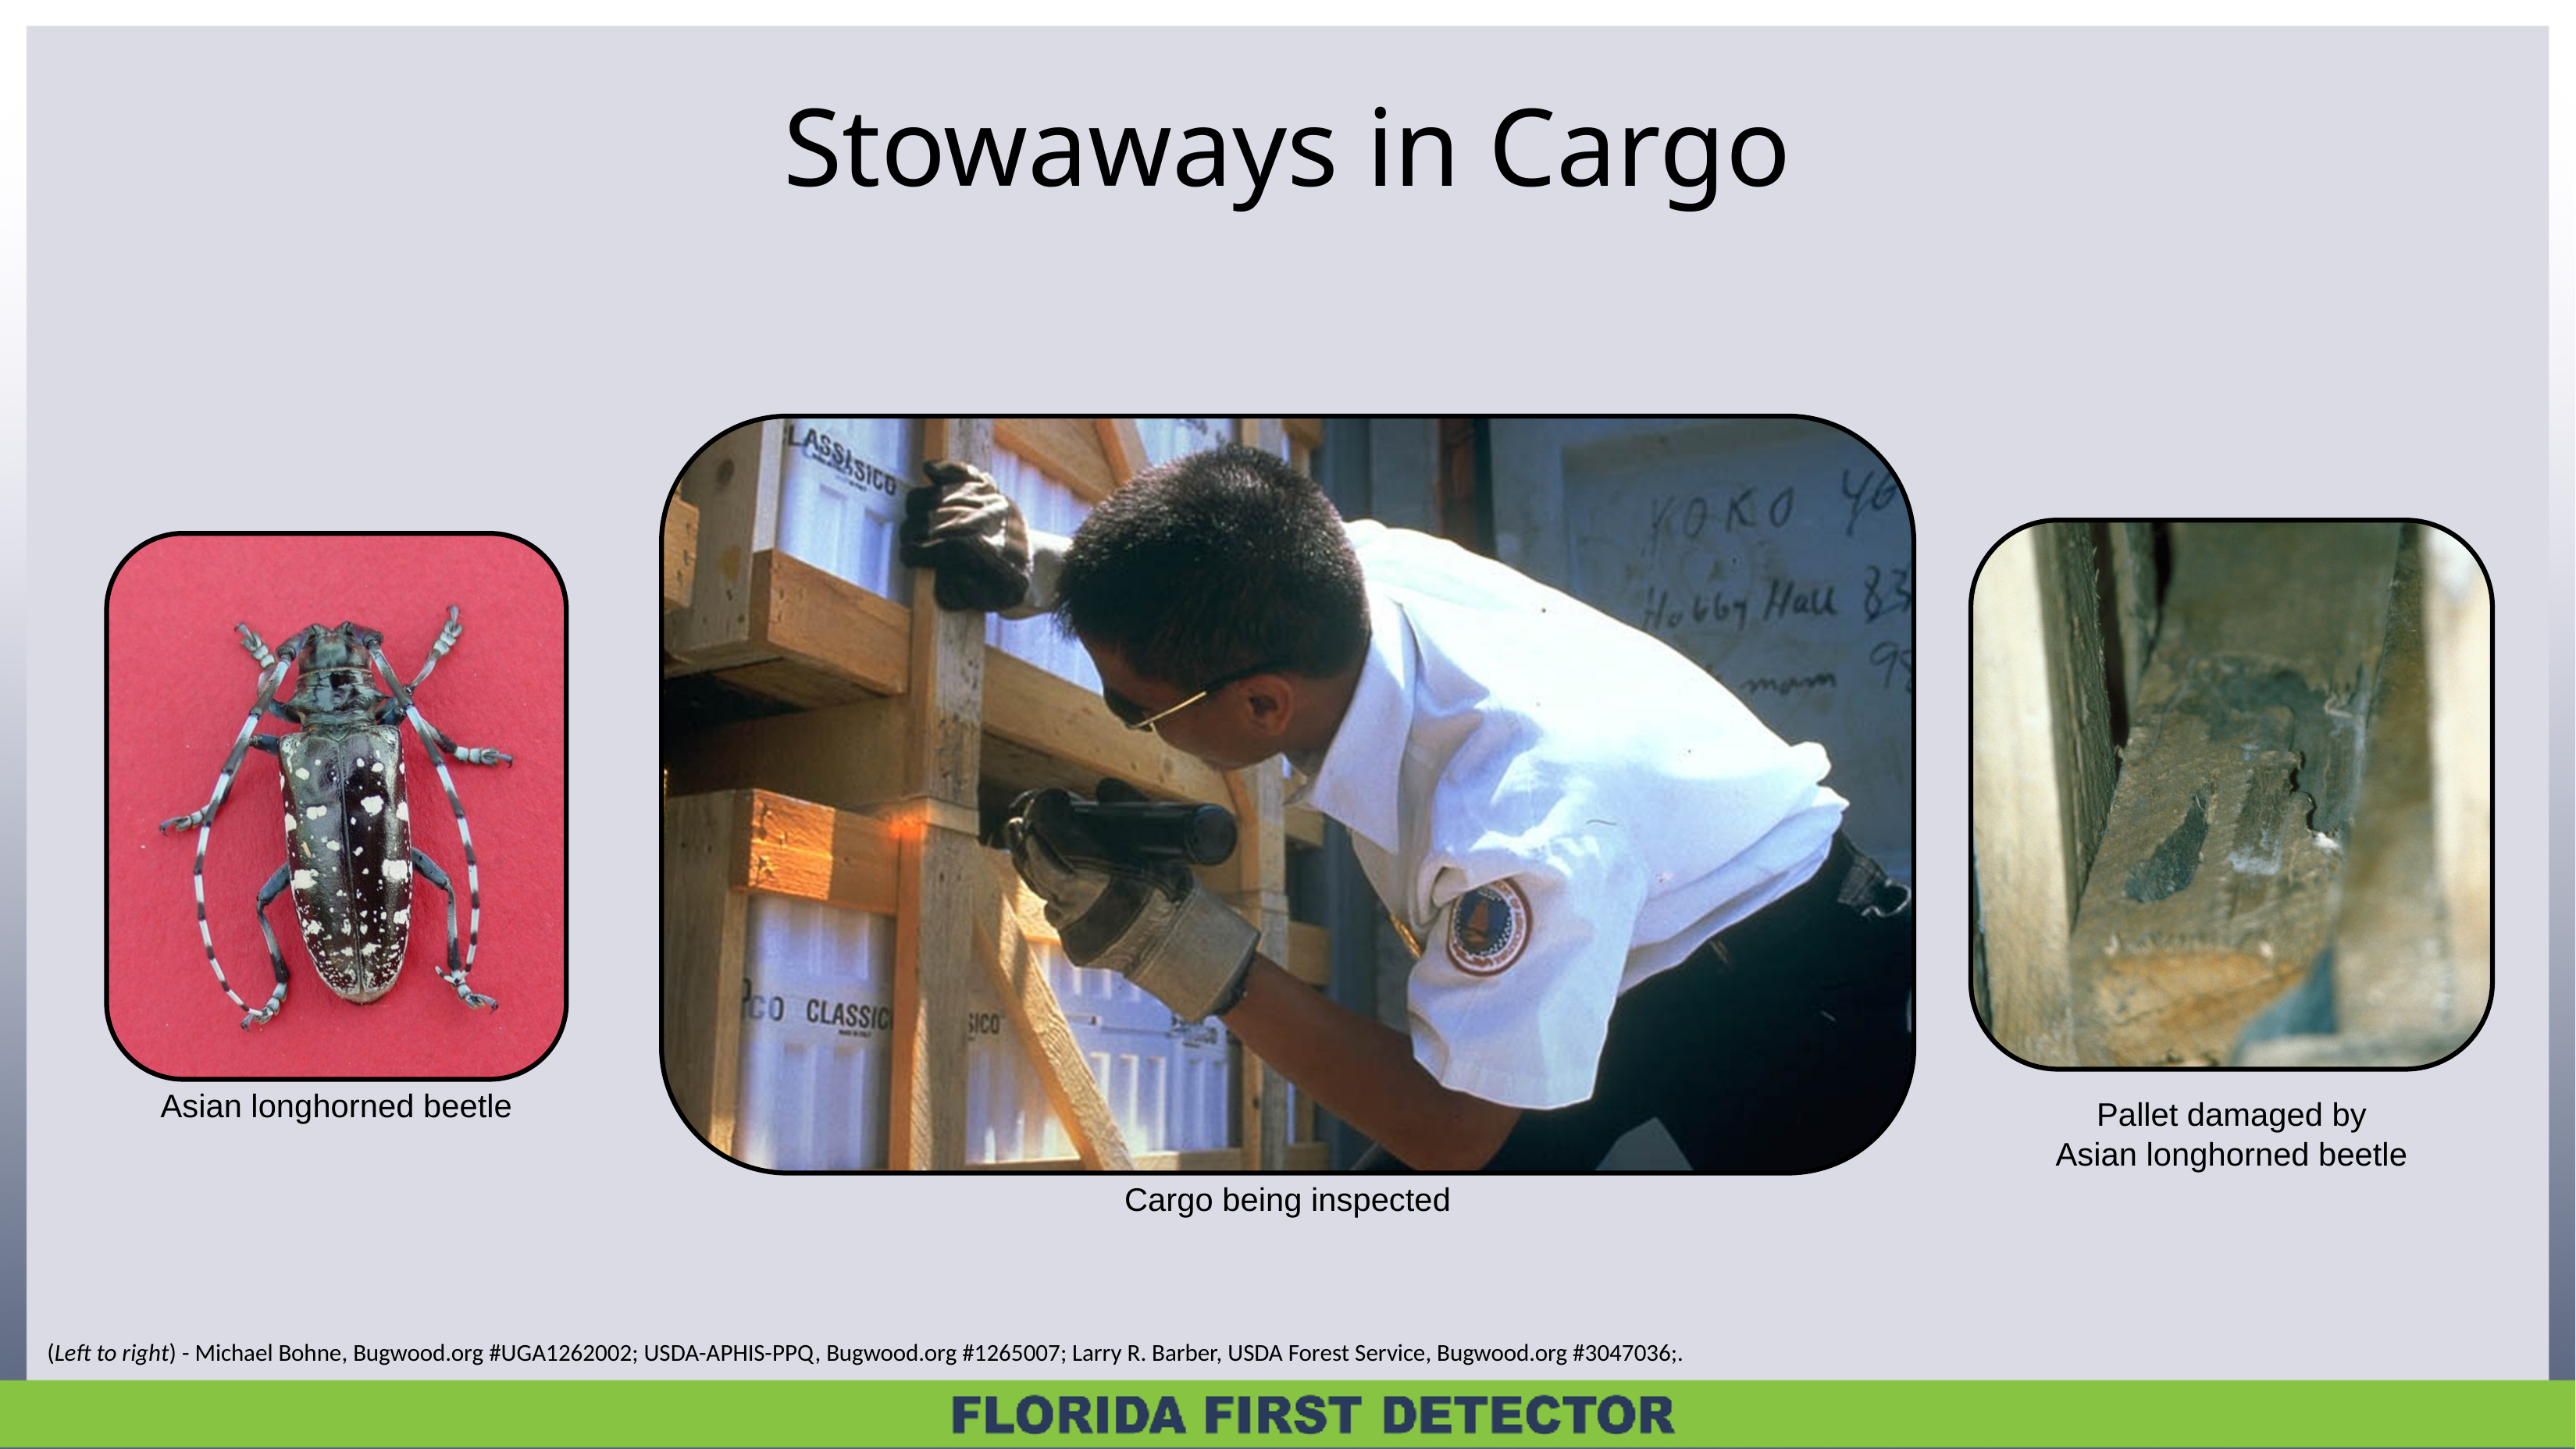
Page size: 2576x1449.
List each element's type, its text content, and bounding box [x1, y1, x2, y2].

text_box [106, 533, 567, 1131]
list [661, 415, 1914, 1173]
text_box (Left to right) - Michael Bohne, Bugwood.org #UGA1262002; USDA-APHIS-PPQ, Bugwood.org #1265007; Larry R. Barber, USDA Forest Service, Bugwood.org #3047036;. [35, 1331, 2540, 1372]
text_box Pallet damaged by Asian longhorned beetle [2042, 1088, 2421, 1178]
title Stowaways in Cargo [128, 86, 2447, 217]
picture [0, 0, 2576, 1449]
text_box Cargo being inspected [803, 1173, 1772, 1224]
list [1971, 520, 2492, 1070]
